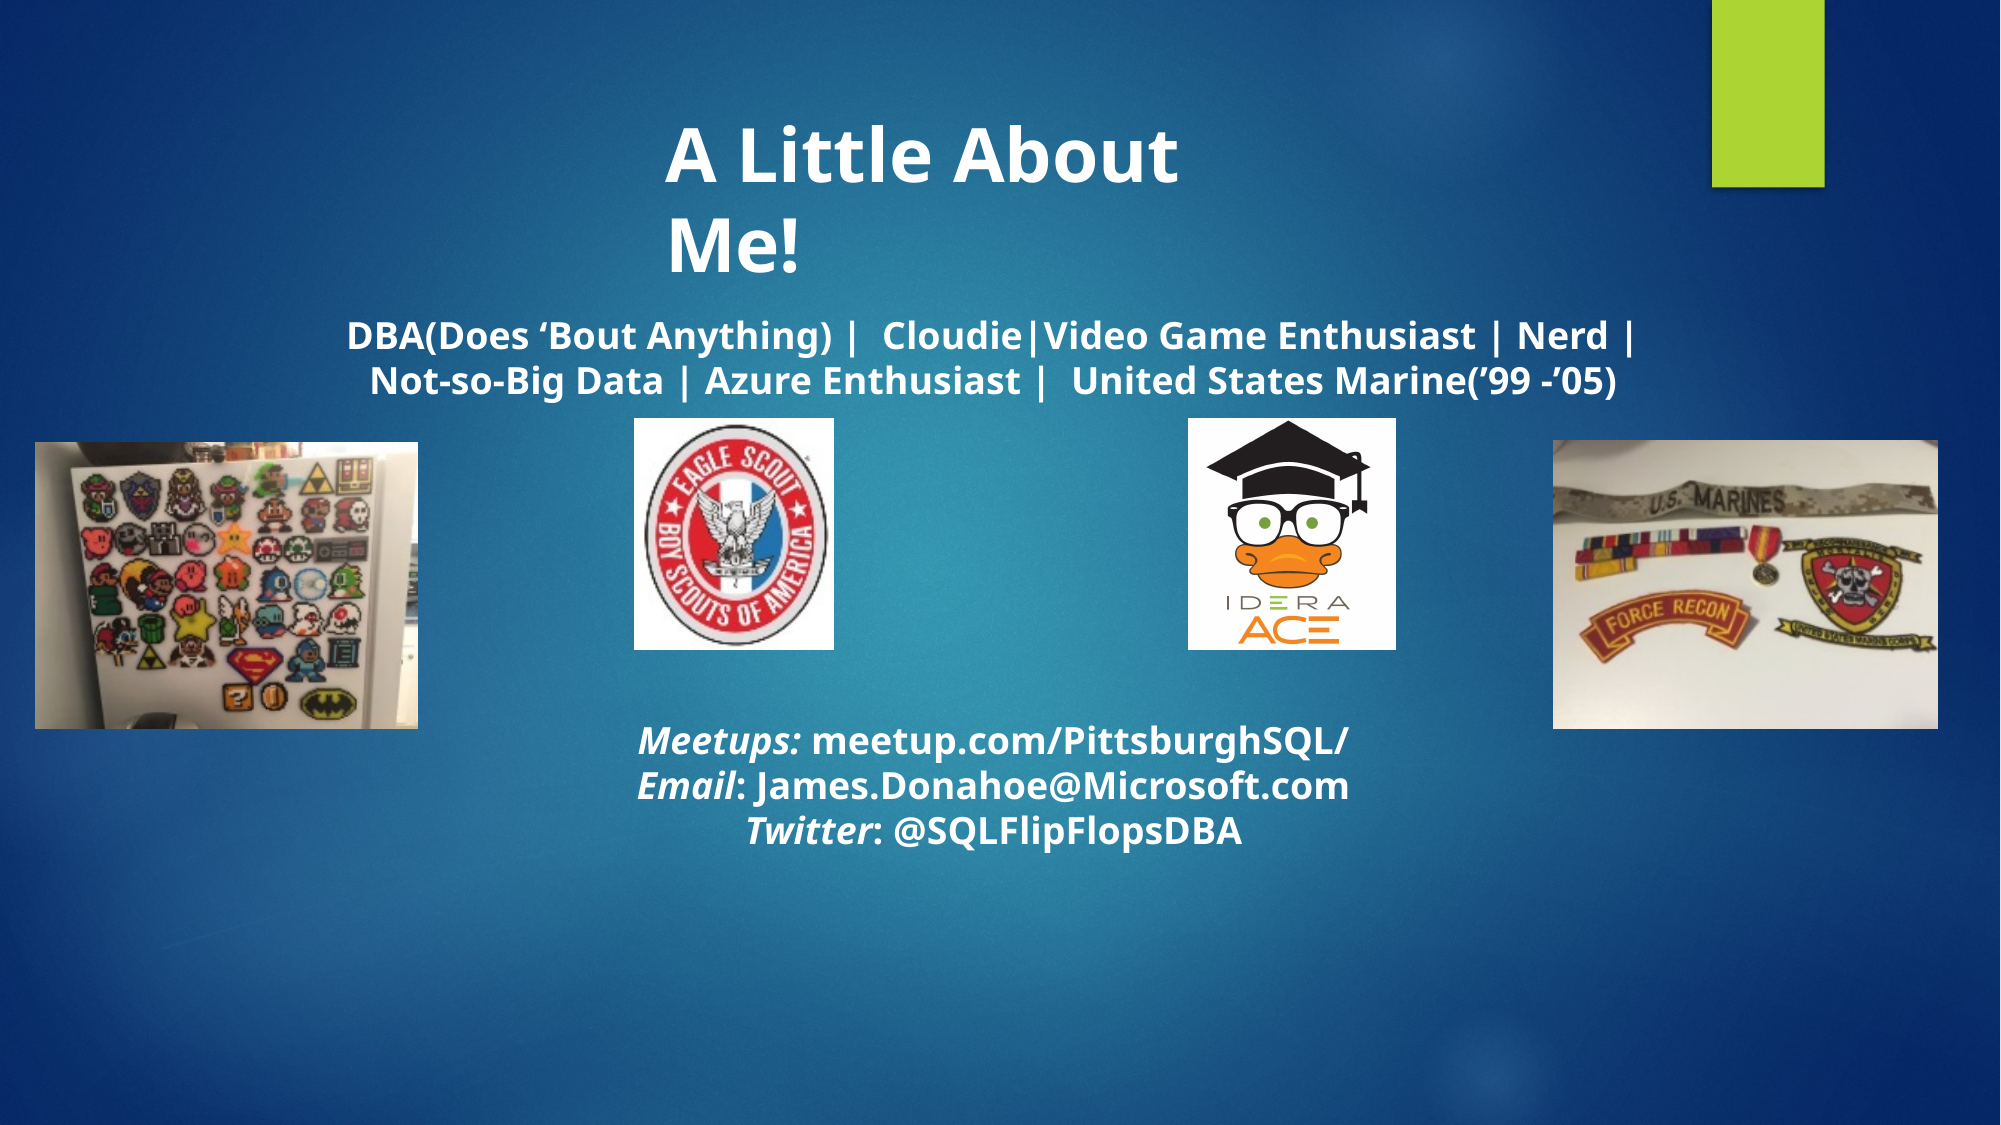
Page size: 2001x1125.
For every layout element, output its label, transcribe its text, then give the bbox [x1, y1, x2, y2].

picture [0, 0, 2001, 1125]
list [1188, 418, 1397, 650]
text_box A Little About Me! [649, 99, 1338, 295]
text_box DBA(Does ‘Bout Anything) | Cloudie|Video Game Enthusiast | Nerd | Not-so-Big Data | Azure Enthusiast | United States Marine(’99 -’05) Meetups: meetup.com/PittsburghSQL/ Email: James.Donahoe@Microsoft.com Twitter: @SQLFlipFlopsDBA [293, 304, 1694, 860]
